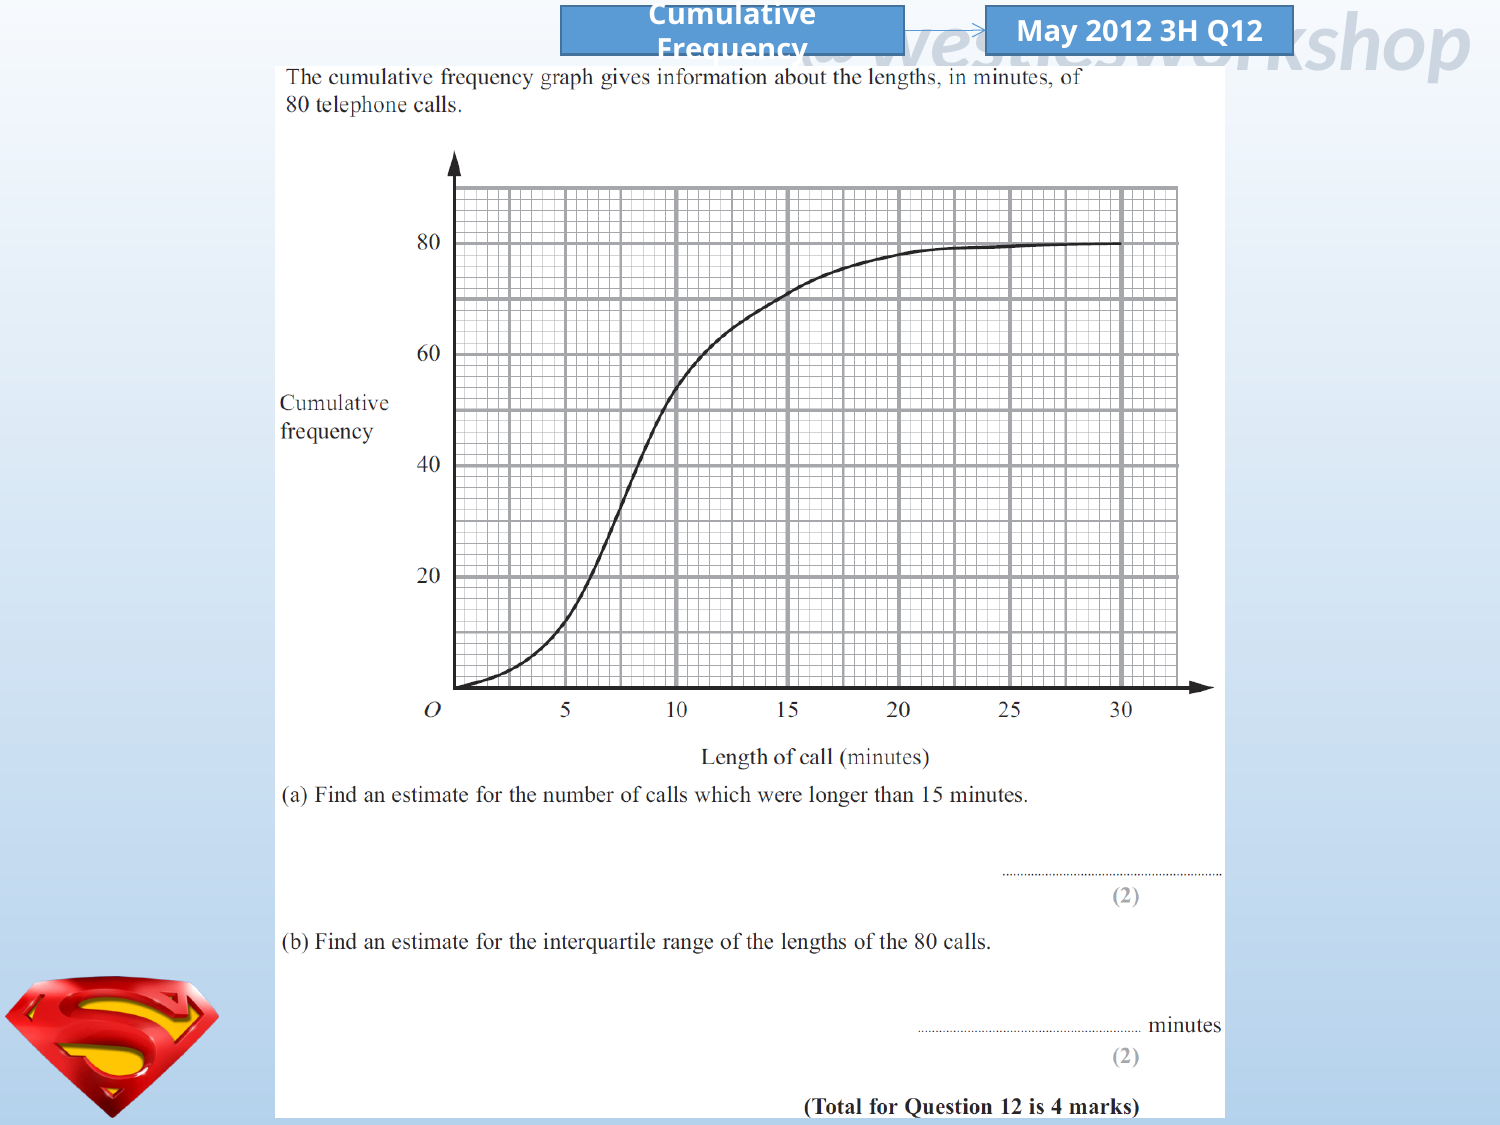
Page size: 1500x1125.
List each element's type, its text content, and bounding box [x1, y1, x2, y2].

picture [5, 976, 219, 1118]
text_box May 2012 3H Q12 [985, 5, 1294, 56]
picture [275, 66, 1225, 1118]
text_box Cumulative Frequency [560, 5, 905, 56]
